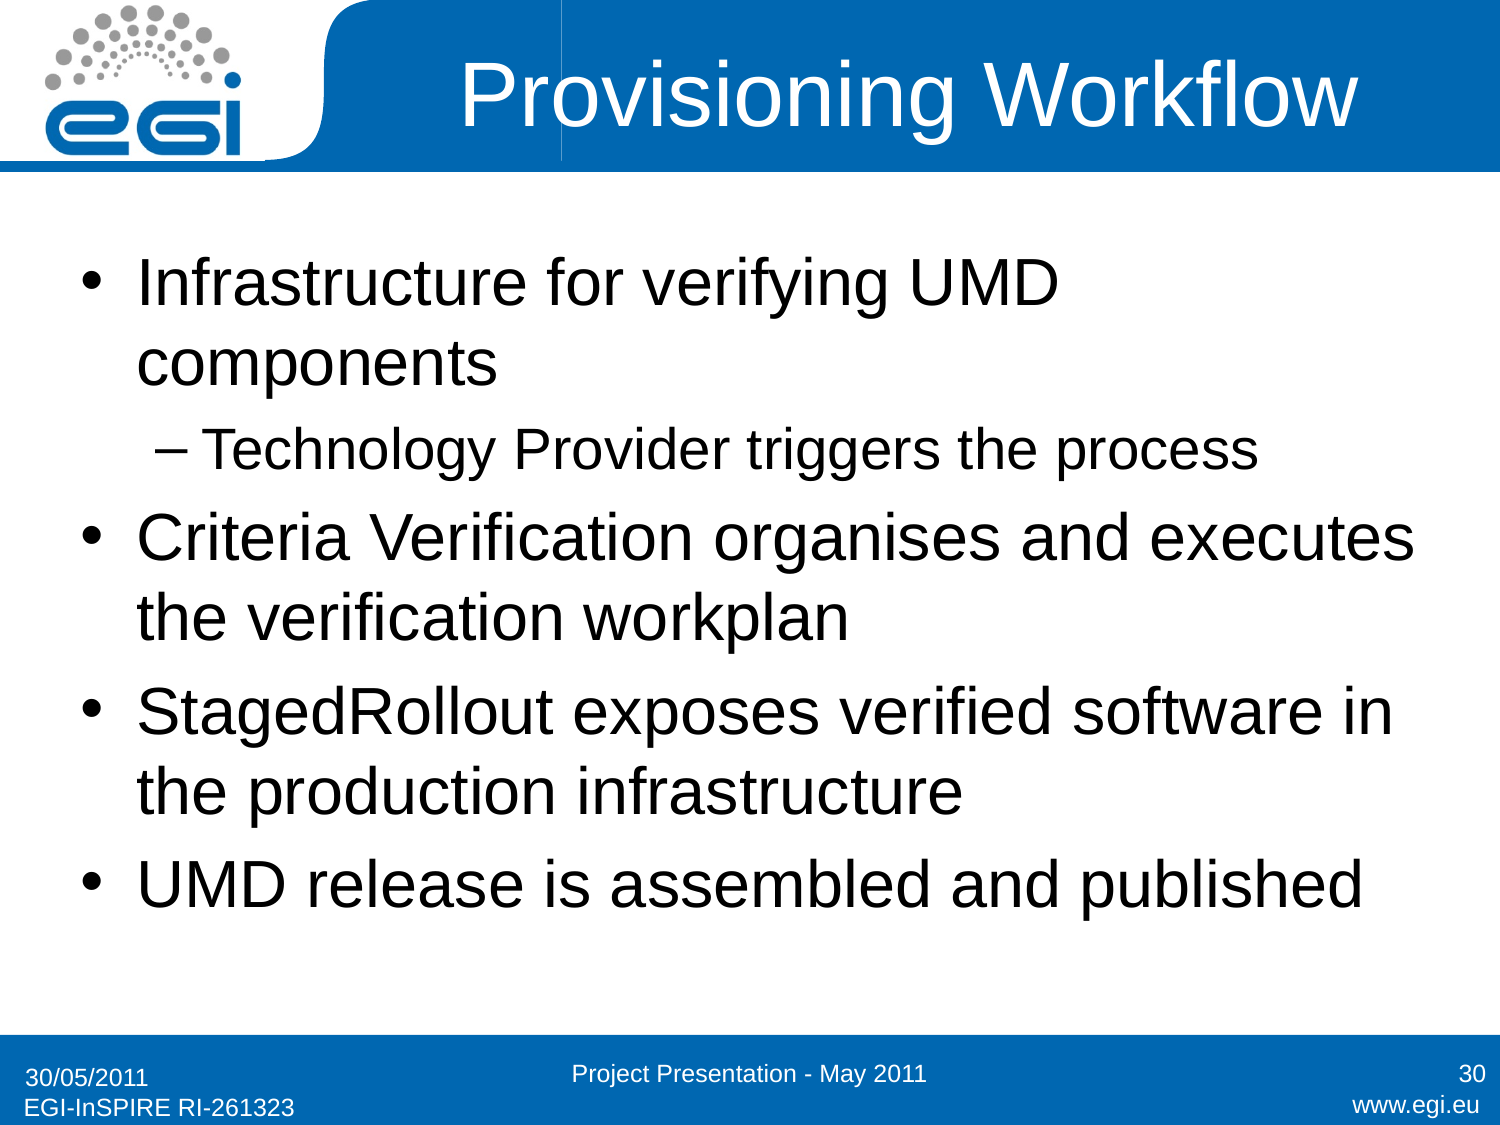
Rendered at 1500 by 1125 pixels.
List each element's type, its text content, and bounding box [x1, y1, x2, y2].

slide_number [10, 1046, 361, 1106]
footer Project Presentation - May 2011 [512, 1042, 988, 1103]
picture [0, 0, 265, 161]
slide_number 30 [1151, 1042, 1500, 1103]
list Infrastructure for verifying UMD components Technology Provider triggers the process Criteria Verification organises and executes the verification workplan StagedRollout exposes verified software in the production infrastructure UMD release is assembled and published [64, 231, 1459, 975]
title Provisioning Workflow [348, 19, 1471, 161]
